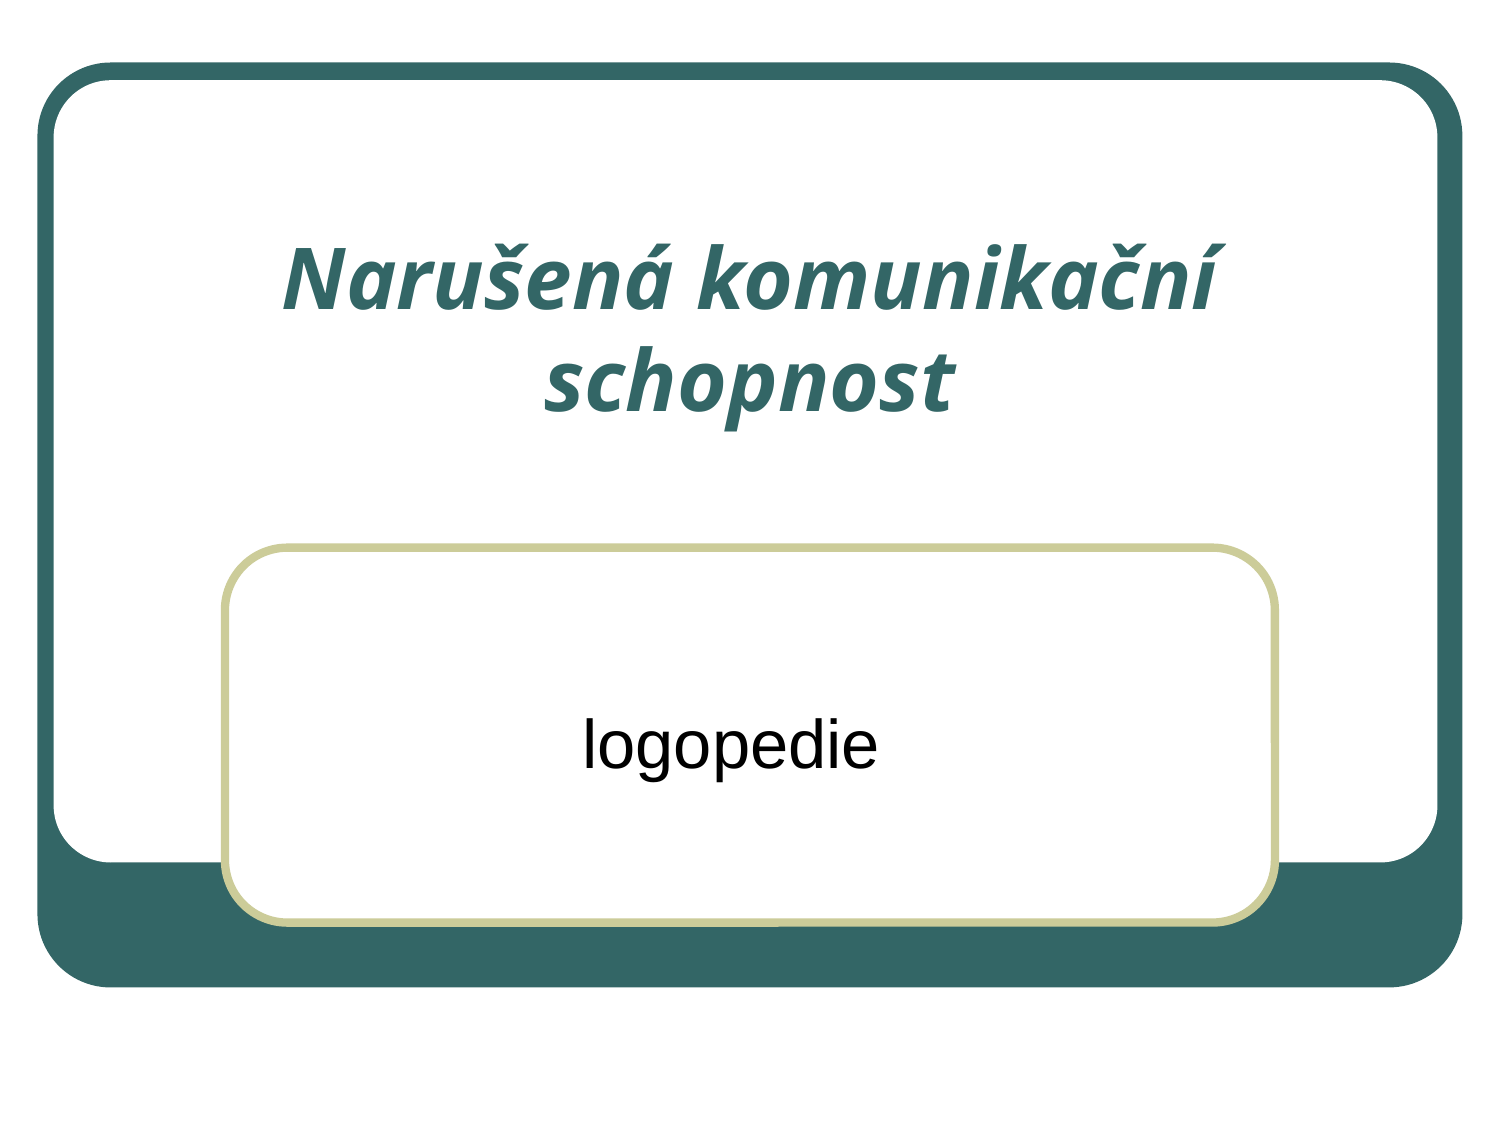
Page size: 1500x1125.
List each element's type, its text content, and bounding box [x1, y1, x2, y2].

title Narušená komunikační schopnost [112, 140, 1388, 513]
subtitle logopedie [287, 584, 1176, 898]
